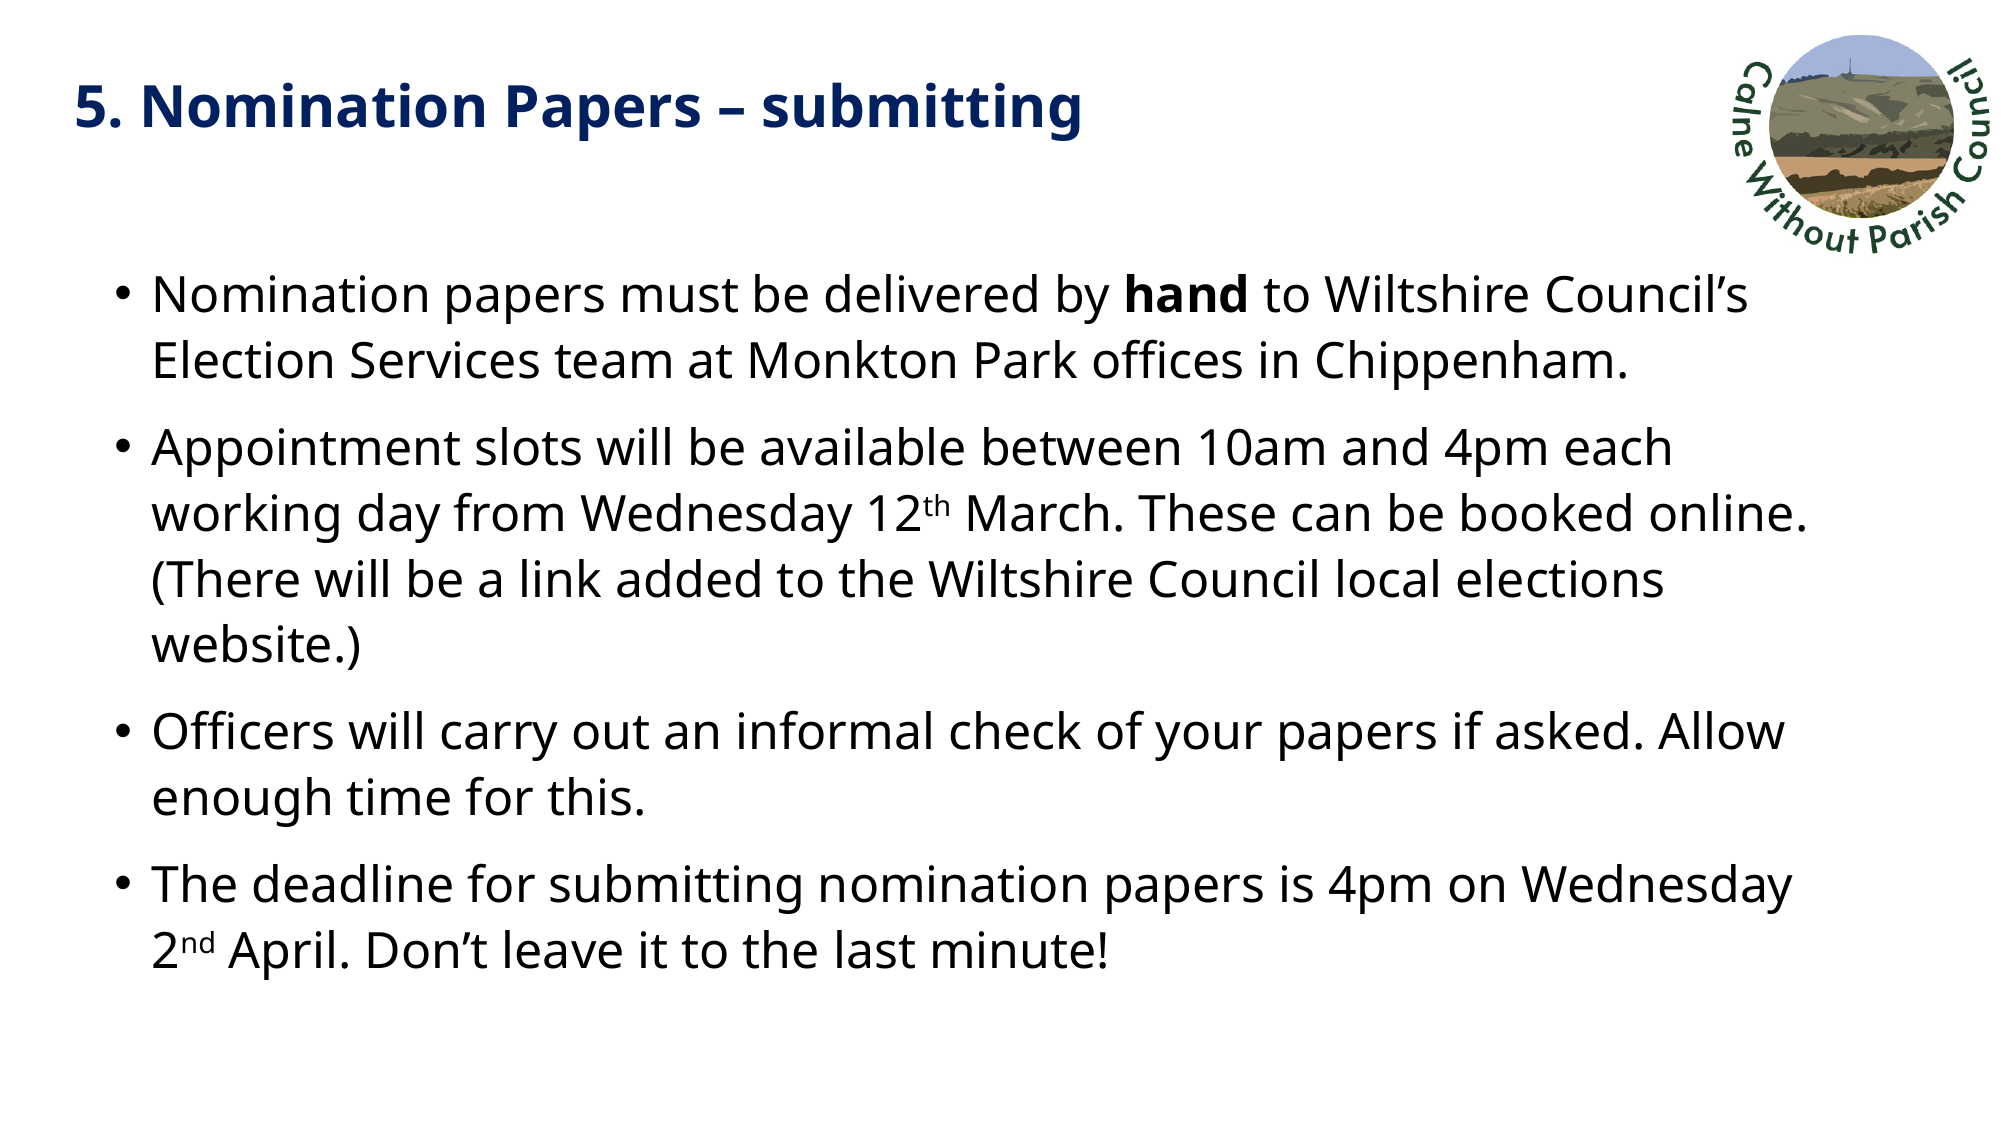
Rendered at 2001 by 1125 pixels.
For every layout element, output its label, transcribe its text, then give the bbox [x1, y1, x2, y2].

title 5. Nomination Papers – submitting [59, 0, 1785, 218]
list Nomination papers must be delivered by hand to Wiltshire Council’s Election Services team at Monkton Park offices in Chippenham. Appointment slots will be available between 10am and 4pm each working day from Wednesday 12th March. These can be booked online. (There will be a link added to the Wiltshire Council local elections website.) Officers will carry out an informal check of your papers if asked. Allow enough time for this. The deadline for submitting nomination papers is 4pm on Wednesday 2nd April. Don’t leave it to the last minute! [99, 248, 1825, 1086]
picture [1719, 6, 2000, 270]
